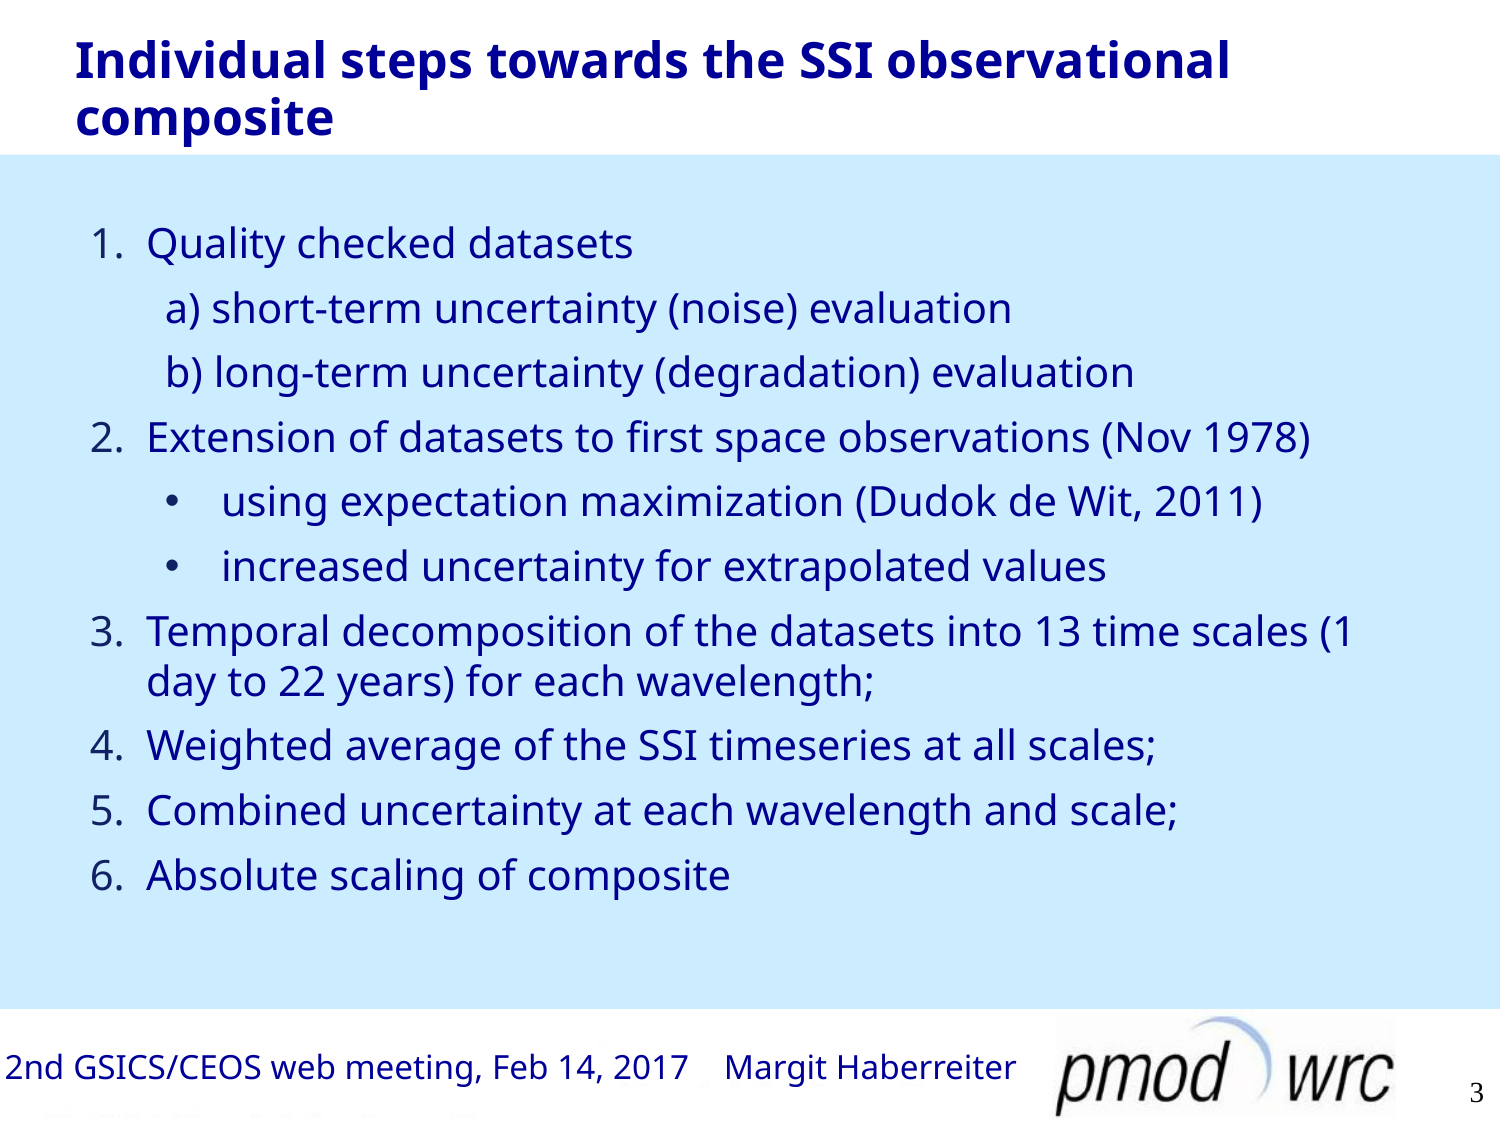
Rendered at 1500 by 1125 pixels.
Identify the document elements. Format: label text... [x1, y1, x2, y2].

text_box Quality checked datasets a) short-term uncertainty (noise) evaluation b) long-term uncertainty (degradation) evaluation Extension of datasets to first space observations (Nov 1978) using expectation maximization (Dudok de Wit, 2011) increased uncertainty for extrapolated values Temporal decomposition of the datasets into 13 time scales (1 day to 22 years) for each wavelength; Weighted average of the SSI timeseries at all scales; Combined uncertainty at each wavelength and scale; Absolute scaling of composite [75, 209, 1388, 906]
picture [0, 1009, 1500, 1125]
title Individual steps towards the SSI observational composite [75, 0, 1475, 180]
slide_number 3 [1265, 1076, 1485, 1117]
footer 2nd GSICS/CEOS web meeting, Feb 14, 2017 Margit Haberreiter [4, 1049, 1500, 1124]
